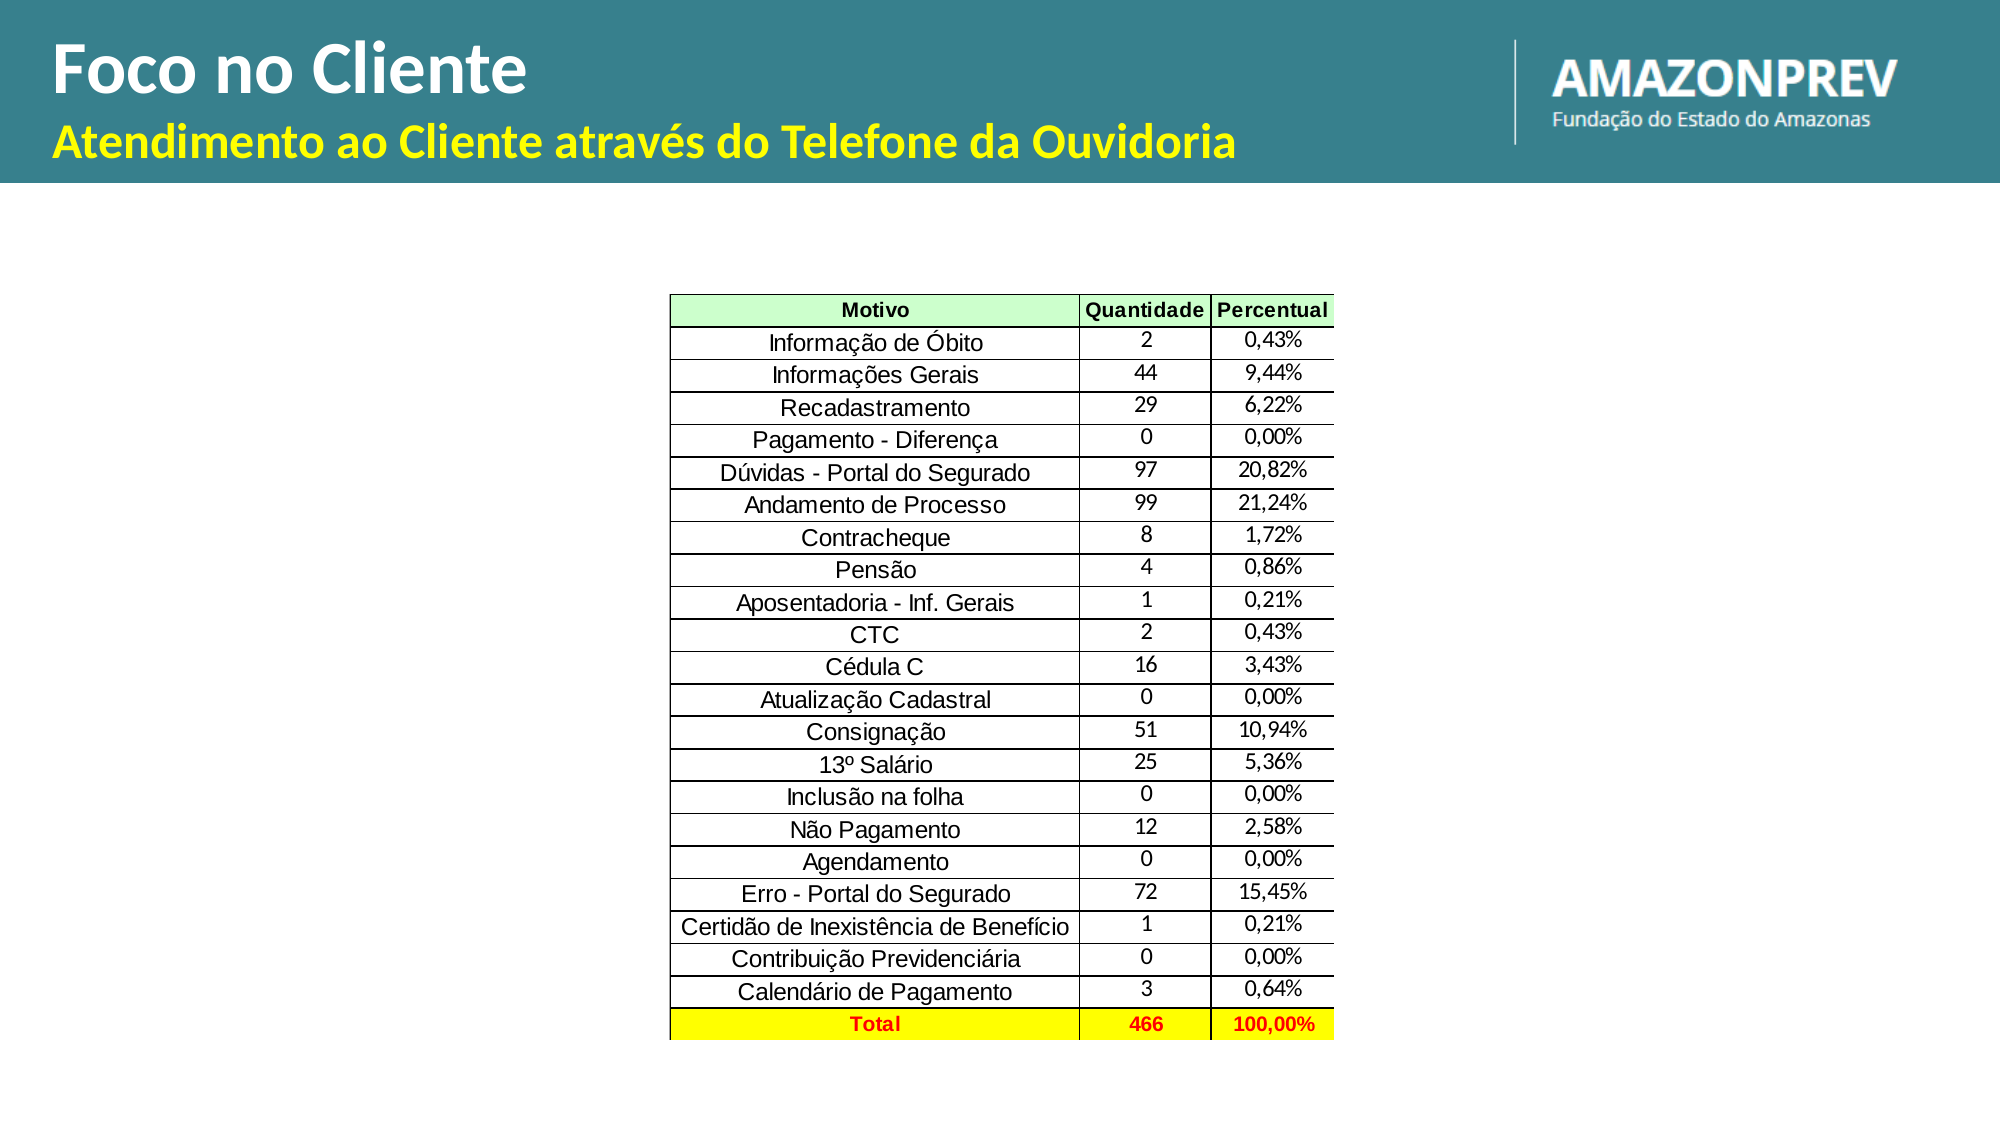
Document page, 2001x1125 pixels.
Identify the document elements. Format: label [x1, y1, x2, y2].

picture [669, 293, 1336, 1042]
text_box [0, 0, 2000, 183]
